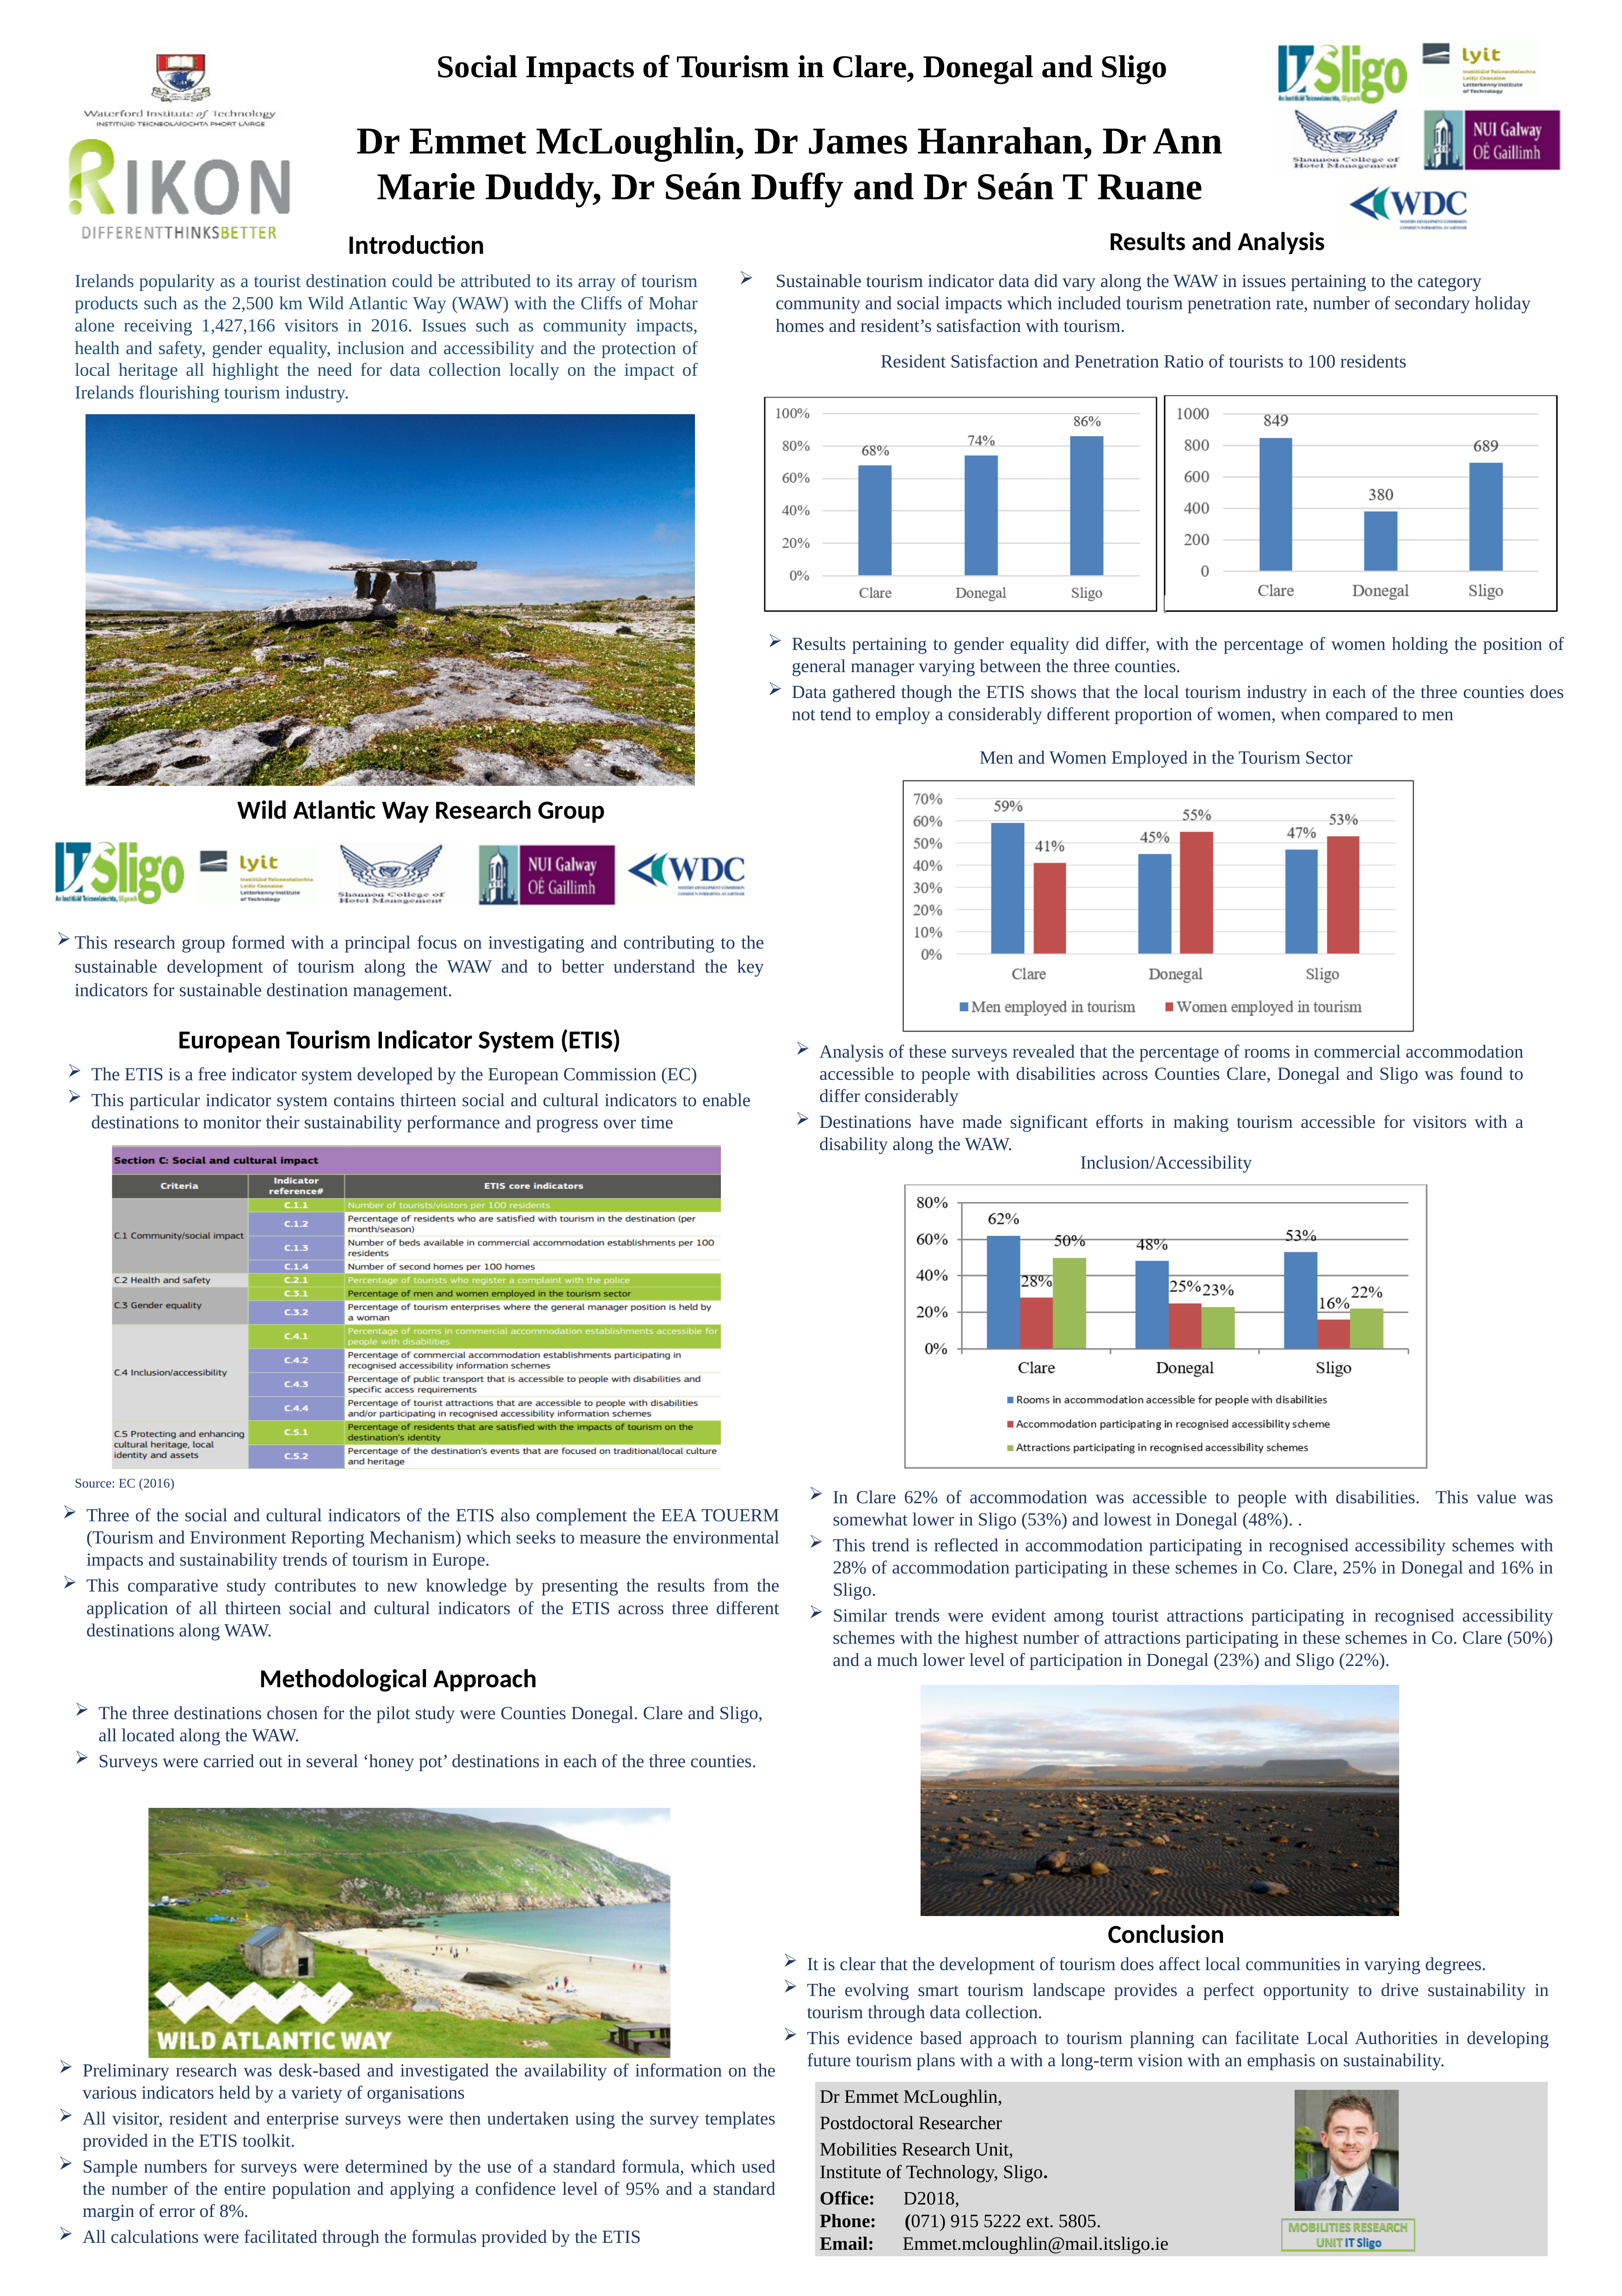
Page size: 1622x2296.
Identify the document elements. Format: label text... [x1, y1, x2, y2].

text_box Irelands popularity as a tourist destination could be attributed to its array of tourism products such as the 2,500 km Wild Atlantic Way (WAW) with the Cliffs of Mohar alone receiving 1,427,166 visitors in 2016. Issues such as community impacts, health and safety, gender equality, inclusion and accessibility and the protection of local heritage all highlight the need for data collection locally on the impact of Irelands flourishing tourism industry. [68, 265, 705, 406]
text_box Results and Analysis [845, 220, 1590, 260]
text_box Sustainable tourism indicator data did vary along the WAW in issues pertaining to the category community and social impacts which included tourism penetration rate, number of secondary holiday homes and resident’s satisfaction with tourism. [732, 265, 1543, 339]
picture [197, 842, 465, 906]
picture [477, 842, 617, 908]
picture [68, 138, 291, 240]
picture [762, 396, 1160, 614]
picture [921, 1685, 1399, 1916]
picture [86, 414, 695, 786]
text_box Resident Satisfaction and Penetration Ratio of tourists to 100 residents [854, 345, 1434, 375]
picture [1272, 107, 1419, 171]
text_box The ETIS is a free indicator system developed by the European Commission (EC) This particular indicator system contains thirteen social and cultural indicators to enable destinations to monitor their sustainability performance and progress over time [55, 1050, 763, 1144]
text_box Dr Emmet McLoughlin, Postdoctoral Researcher Mobilities Research Unit, Institute of Technology, Sligo. Office: D2018, Phone: (071) 915 5222 ext. 5805. Email: Emmet.mcloughlin@mail.itsligo.ie [815, 2082, 1548, 2256]
text_box Methodological Approach [26, 1657, 771, 1697]
picture [148, 1808, 670, 2058]
text_box It is clear that the development of tourism does affect local communities in varying degrees. The evolving smart tourism landscape provides a perfect opportunity to drive sustainability in tourism through data collection. This evidence based approach to tourism planning can facilitate Local Authorities in developing future tourism plans with a with a long-term vision with an emphasis on sustainability. [776, 1948, 1556, 2074]
picture [55, 842, 184, 904]
text_box Analysis of these surveys revealed that the percentage of rooms in commercial accommodation accessible to people with disabilities across Counties Clare, Donegal and Sligo was found to differ considerably Destinations have made significant efforts in making tourism accessible for visitors with a disability along the WAW. [784, 1028, 1536, 1166]
picture [1422, 107, 1562, 173]
picture [1162, 394, 1560, 613]
picture [1419, 41, 1540, 97]
text_box In Clare 62% of accommodation was accessible to people with disabilities. This value was somewhat lower in Sligo (53%) and lowest in Donegal (48%). . This trend is reflected in accommodation participating in recognised accessibility schemes with 28% of accommodation participating in these schemes in Co. Clare, 25% in Donegal and 16% in Sligo. Similar trends were evident among tourist attractions participating in recognised accessibility schemes with the highest number of attractions participating in these schemes in Co. Clare (50%) and a much lower level of participation in Donegal (23%) and Sligo (22%). [797, 1473, 1566, 1682]
text_box Men and Women Employed in the Tourism Sector [951, 741, 1382, 771]
picture [903, 1182, 1430, 1470]
text_box The three destinations chosen for the pilot study were Counties Donegal. Clare and Sligo, all located along the WAW. Surveys were carried out in several ‘honey pot’ destinations in each of the three counties. [68, 1697, 771, 1775]
text_box Conclusion [794, 1913, 1538, 1948]
picture [69, 46, 297, 137]
picture [1340, 181, 1475, 240]
text_box Social Impacts of Tourism in Clare, Donegal and Sligo [305, 45, 1278, 93]
text_box Source: EC (2016) [68, 1471, 547, 1494]
picture [1295, 2089, 1399, 2211]
text_box Three of the social and cultural indicators of the ETIS also complement the EEA TOUERM (Tourism and Environment Reporting Mechanism) which seeks to measure the environmental impacts and sustainability trends of tourism in Europe. This comparative study contributes to new knowledge by presenting the results from the application of all thirteen social and cultural indicators of the ETIS across three different destinations along WAW. [55, 1500, 787, 1644]
text_box Preliminary research was desk-based and investigated the availability of information on the various indicators held by a variety of organisations All visitor, resident and enterprise surveys were then undertaken using the survey templates provided in the ETIS toolkit. Sample numbers for surveys were determined by the use of a standard formula, which used the number of the entire population and applying a confidence level of 95% and a standard margin of error of 8%. All calculations were facilitated through the formulas provided by the ETIS [52, 2054, 783, 2251]
picture [1281, 2216, 1416, 2258]
text_box European Tourism Indicator System (ETIS) [135, 1018, 665, 1050]
picture [112, 1145, 721, 1470]
picture [901, 778, 1416, 1035]
text_box Introduction [22, 224, 811, 263]
text_box Dr Emmet McLoughlin, Dr James Hanrahan, Dr Ann Marie Duddy, Dr Seán Duffy and Dr Seán T Ruane [307, 99, 1273, 223]
text_box This research group formed with a principal focus on investigating and contributing to the sustainable development of tourism along the WAW and to better understand the key indicators for sustainable destination management. [45, 835, 777, 1012]
picture [618, 847, 753, 906]
text_box Inclusion/Accessibility [826, 1147, 1506, 1176]
text_box Wild Atlantic Way Research Group [49, 788, 793, 829]
text_box Results pertaining to gender equality did differ, with the percentage of women holding the position of general manager varying between the three counties. Data gathered though the ETIS shows that the local tourism industry in each of the three counties does not tend to employ a considerably different proportion of women, when compared to men [761, 628, 1572, 728]
picture [1278, 45, 1407, 104]
